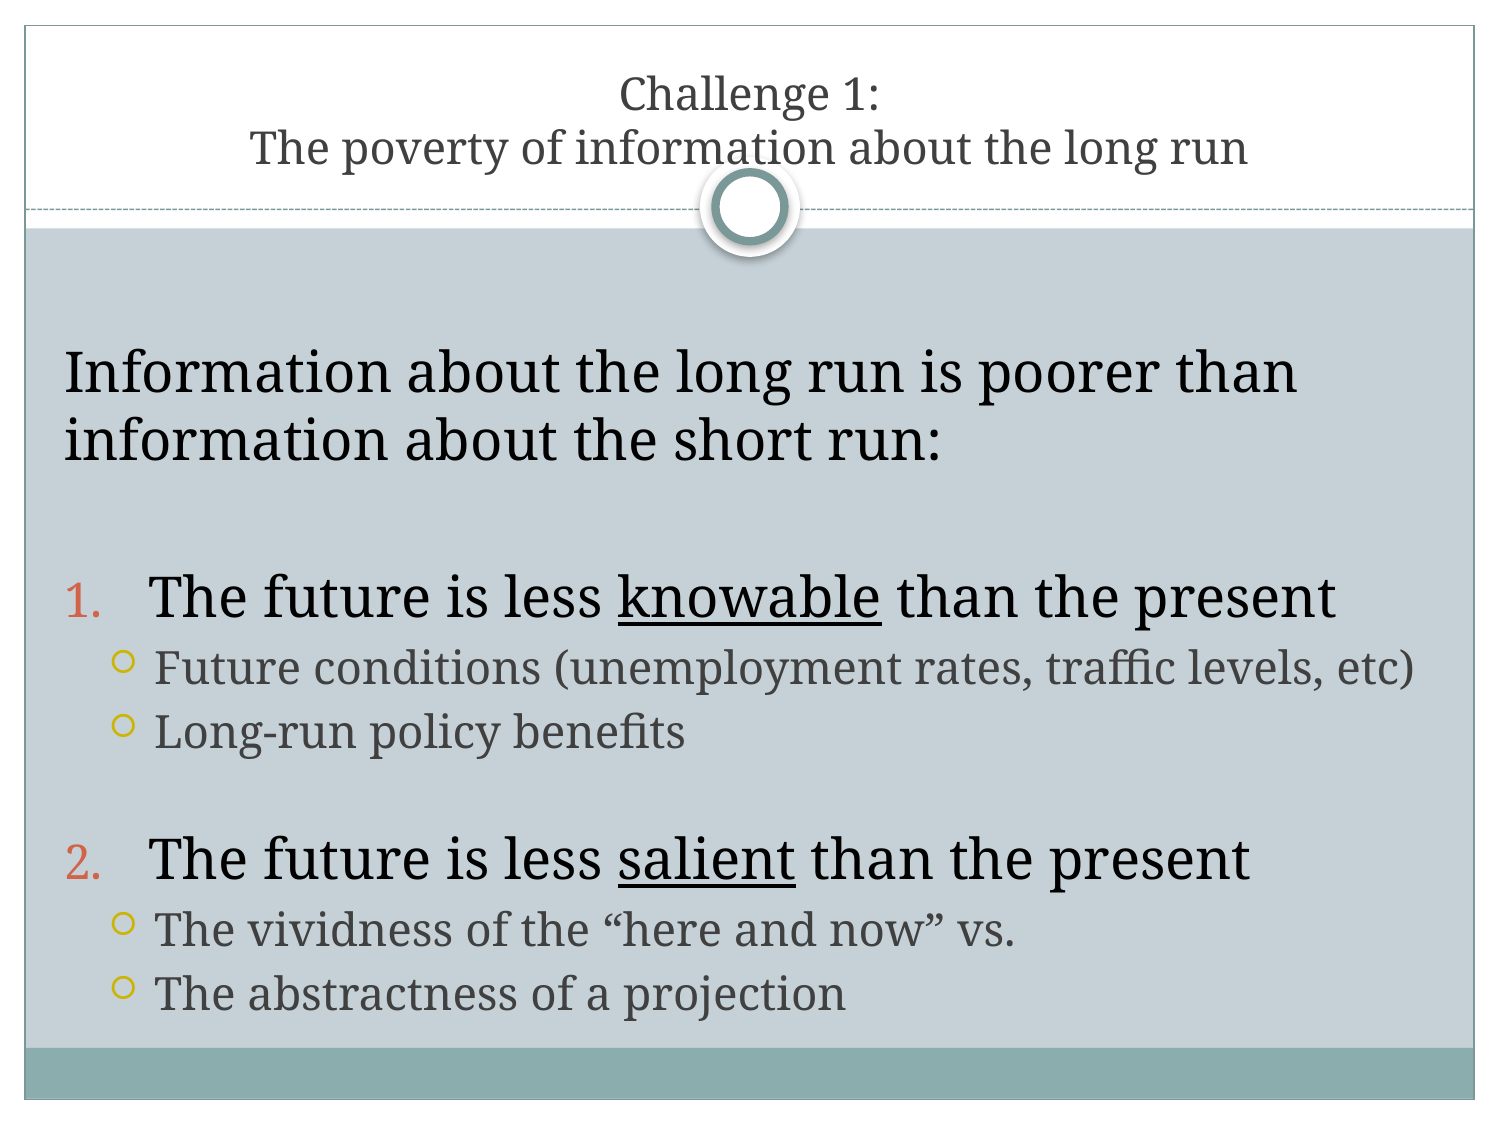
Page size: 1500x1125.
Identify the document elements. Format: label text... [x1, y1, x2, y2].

list Information about the long run is poorer than information about the short run: The future is less knowable than the present Future conditions (unemployment rates, traffic levels, etc) Long-run policy benefits The future is less salient than the present The vividness of the “here and now” vs. The abstractness of a projection [49, 250, 1445, 1044]
title Challenge 1: The poverty of information about the long run [49, 56, 1450, 182]
